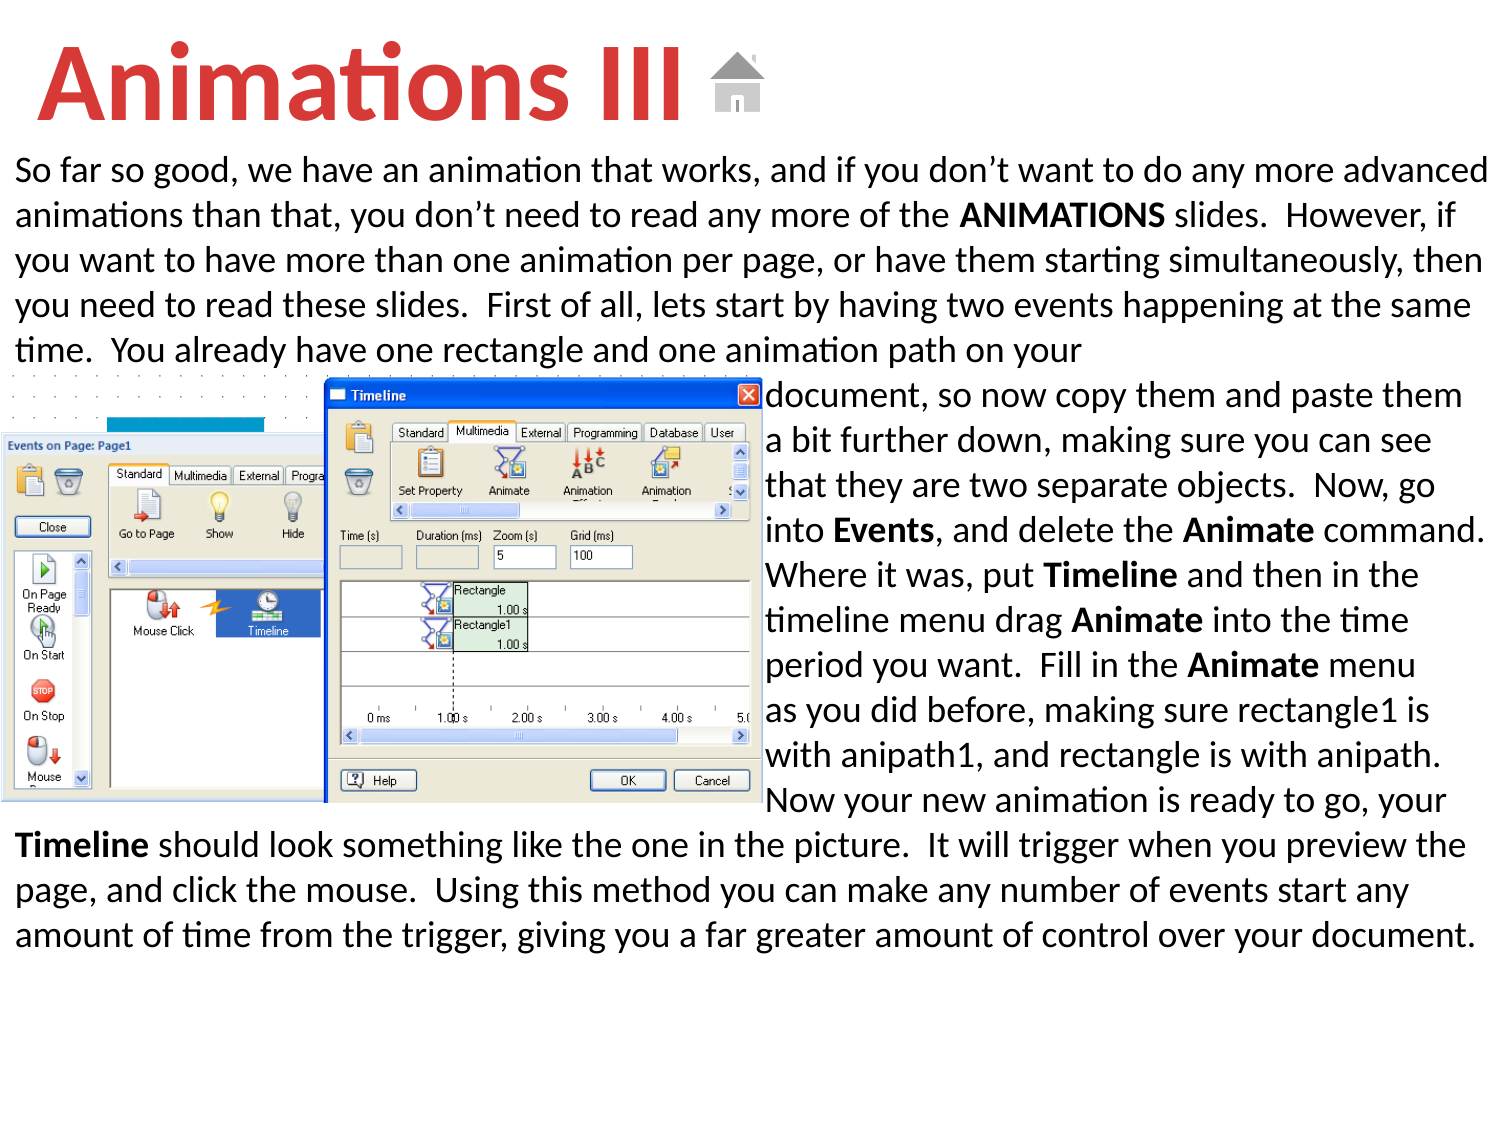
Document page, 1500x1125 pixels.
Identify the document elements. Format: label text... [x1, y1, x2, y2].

text_box [685, 35, 790, 127]
text_box So far so good, we have an animation that works, and if you don’t want to do any more advanced animations than that, you don’t need to read any more of the ANIMATIONS slides. However, if you want to have more than one animation per page, or have them starting simultaneously, then you need to read these slides. First of all, lets start by having two events happening at the same time. You already have one rectangle and one animation path on your document, so now copy them and paste them a bit further down, making sure you can see that they are two separate objects. Now, go into Events, and delete the Animate command. Where it was, put Timeline and then in the timeline menu drag Animate into the time period you want. Fill in the Animate menu as you did before, making sure rectangle1 is with anipath1, and rectangle is with anipath. Now your new animation is ready to go, your Timeline should look something like the one in the picture. It will trigger when you preview the page, and click the mouse. Using this method you can make any number of events start any amount of time from the trigger, giving you a far greater amount of control over your document. [0, 137, 1500, 1125]
text_box Animations III [0, 0, 725, 137]
picture [0, 374, 763, 803]
